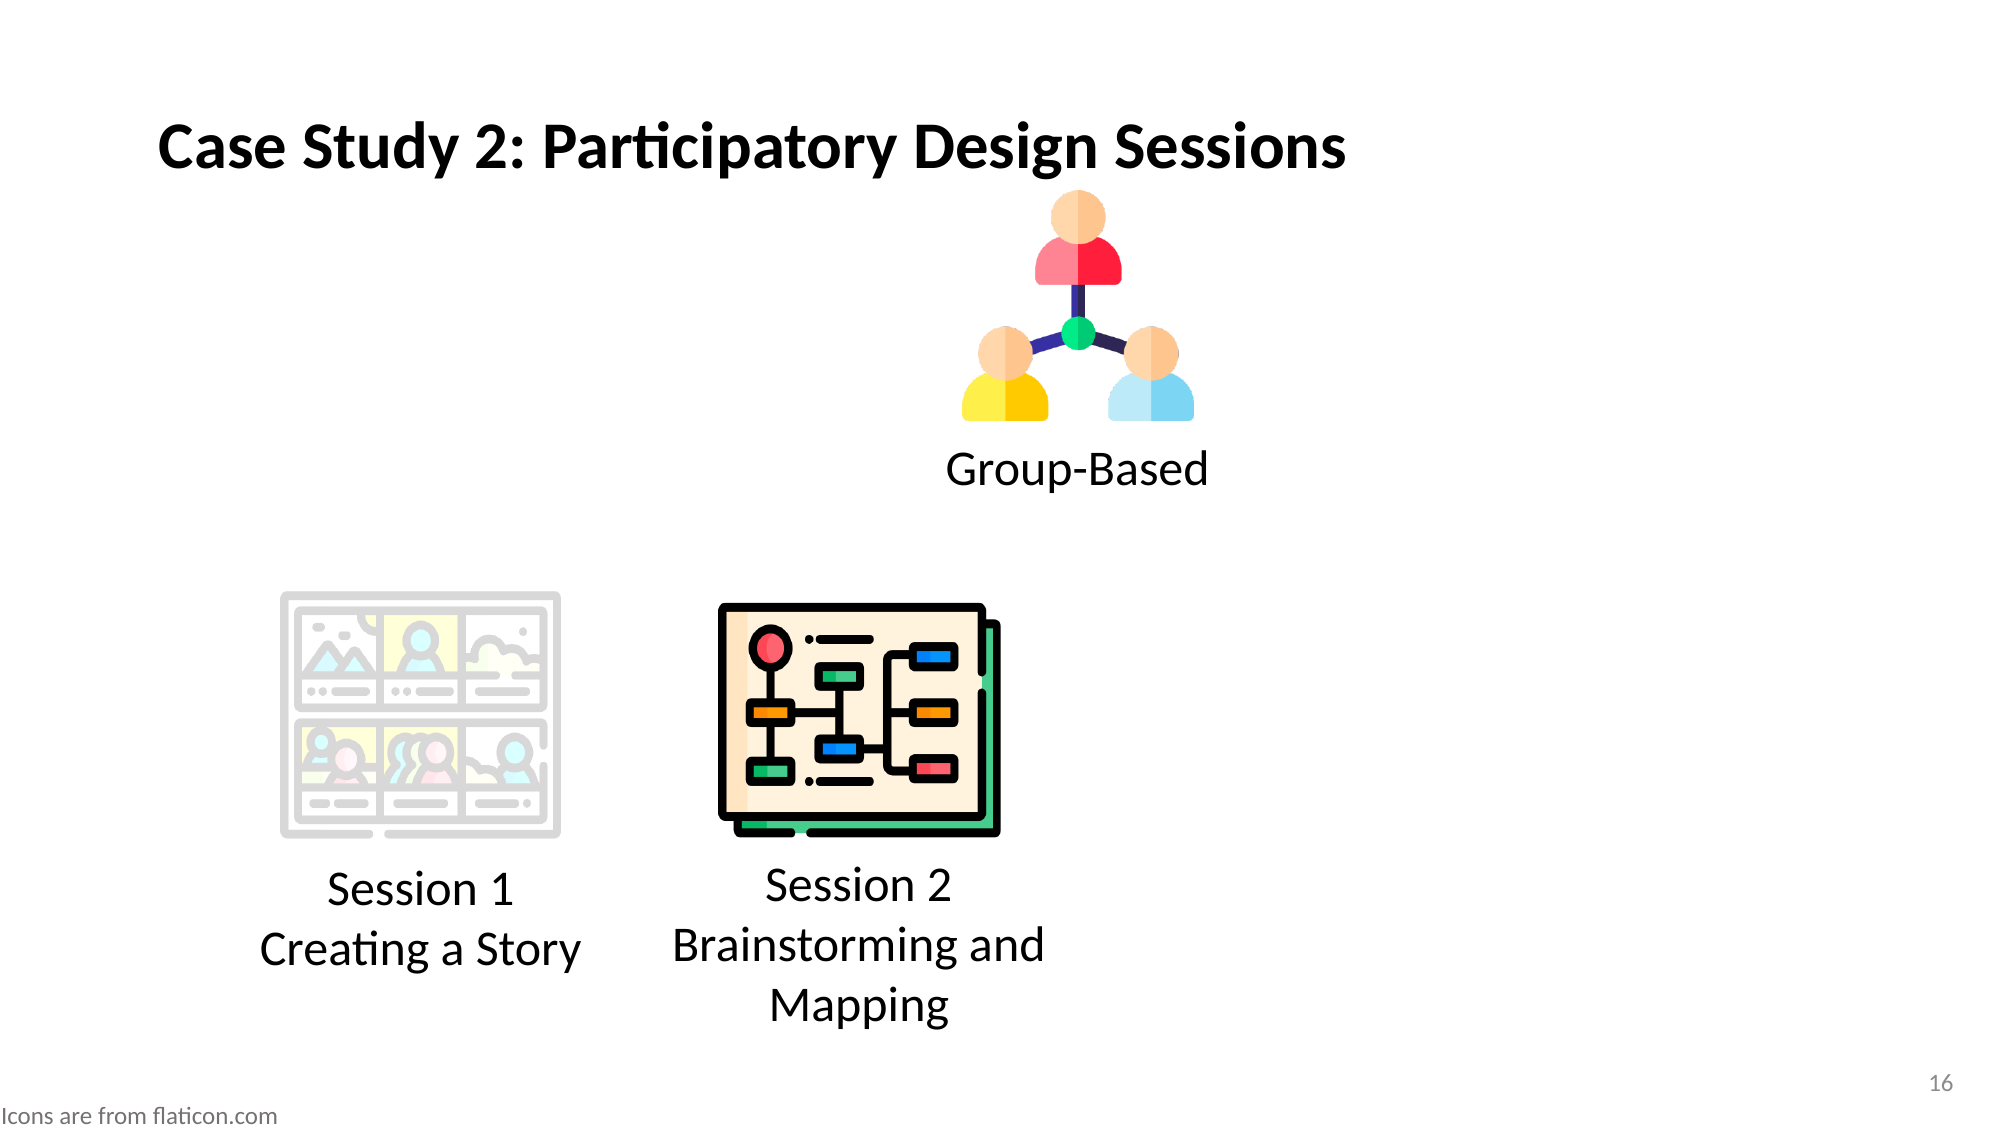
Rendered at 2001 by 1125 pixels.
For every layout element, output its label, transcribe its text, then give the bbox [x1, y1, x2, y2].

text_box Session 2 Brainstorming and Mapping [639, 836, 1078, 1020]
text_box Group-Based [925, 420, 1231, 498]
text_box Case Study 2: Participatory Design Sessions [138, 82, 1787, 266]
picture [718, 599, 1001, 854]
picture [280, 562, 561, 867]
text_box Icons are from flaticon.com [0, 1092, 783, 1125]
slide_number 16 [1518, 1051, 1969, 1112]
text_box Session 1 Creating a Story [238, 840, 603, 1020]
picture [962, 190, 1194, 421]
